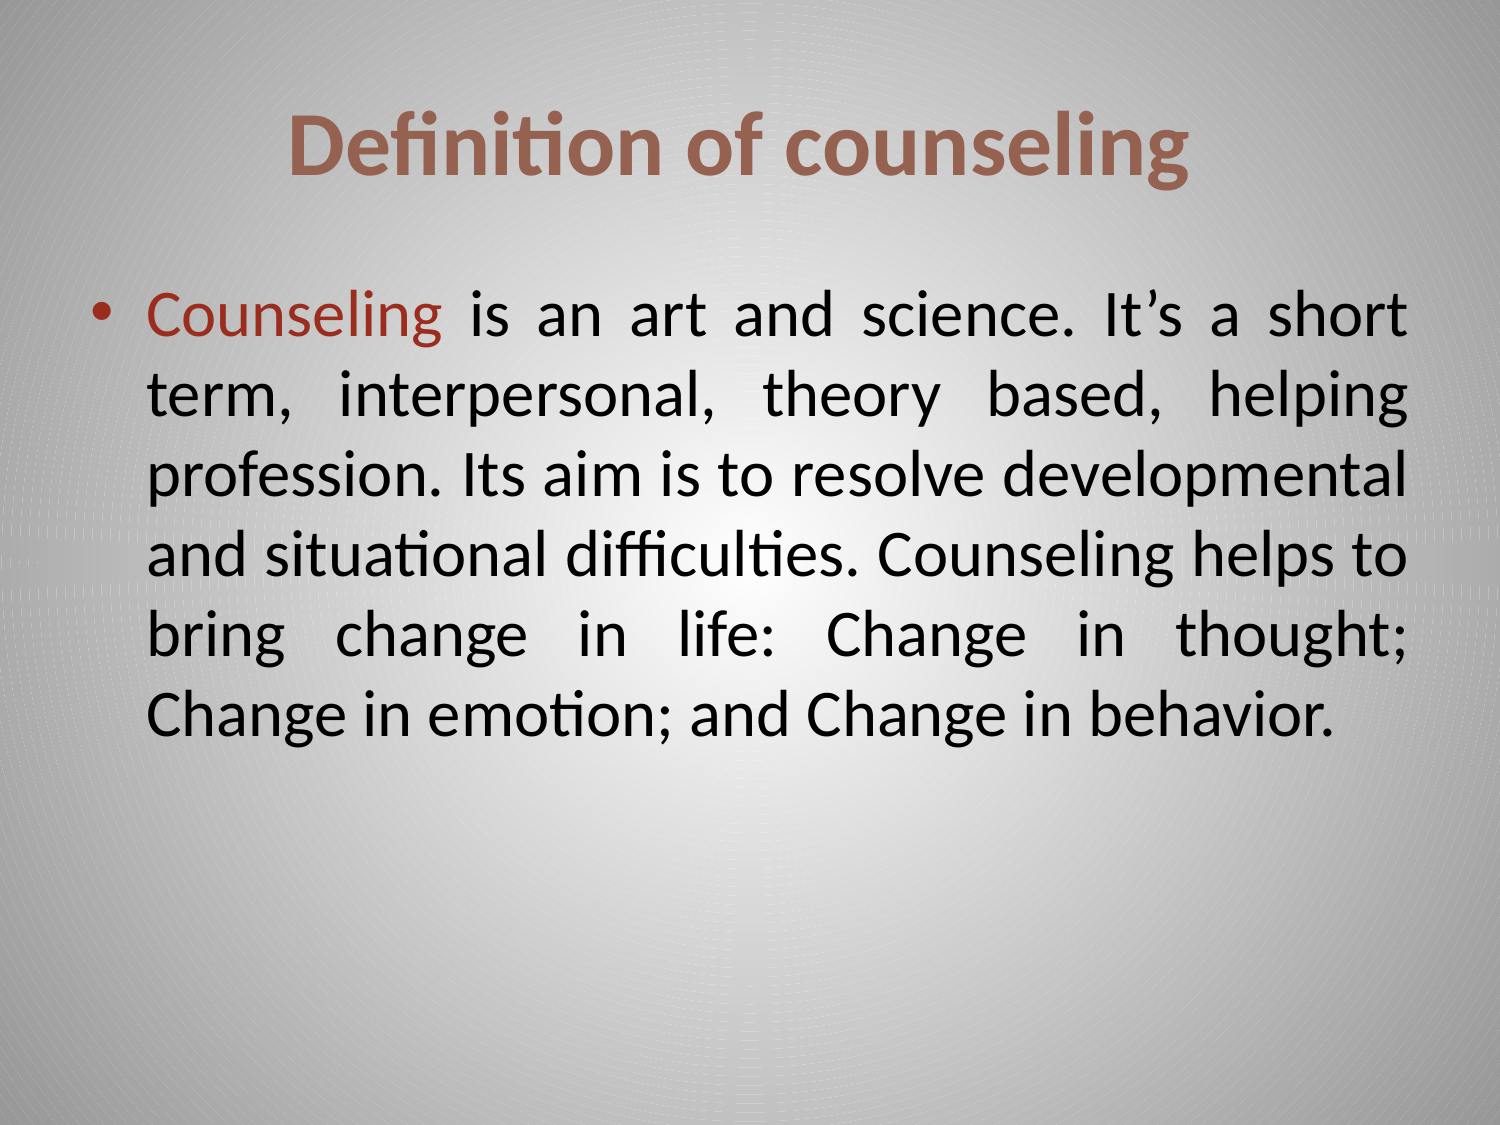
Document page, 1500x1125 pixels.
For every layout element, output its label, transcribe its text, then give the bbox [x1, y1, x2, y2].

list Counseling is an art and science. It’s a short term, interpersonal, theory based, helping profession. Its aim is to resolve developmental and situational difficulties. Counseling helps to bring change in life: Change in thought; Change in emotion; and Change in behavior. [75, 262, 1425, 1005]
title Definition of counseling [75, 45, 1425, 233]
